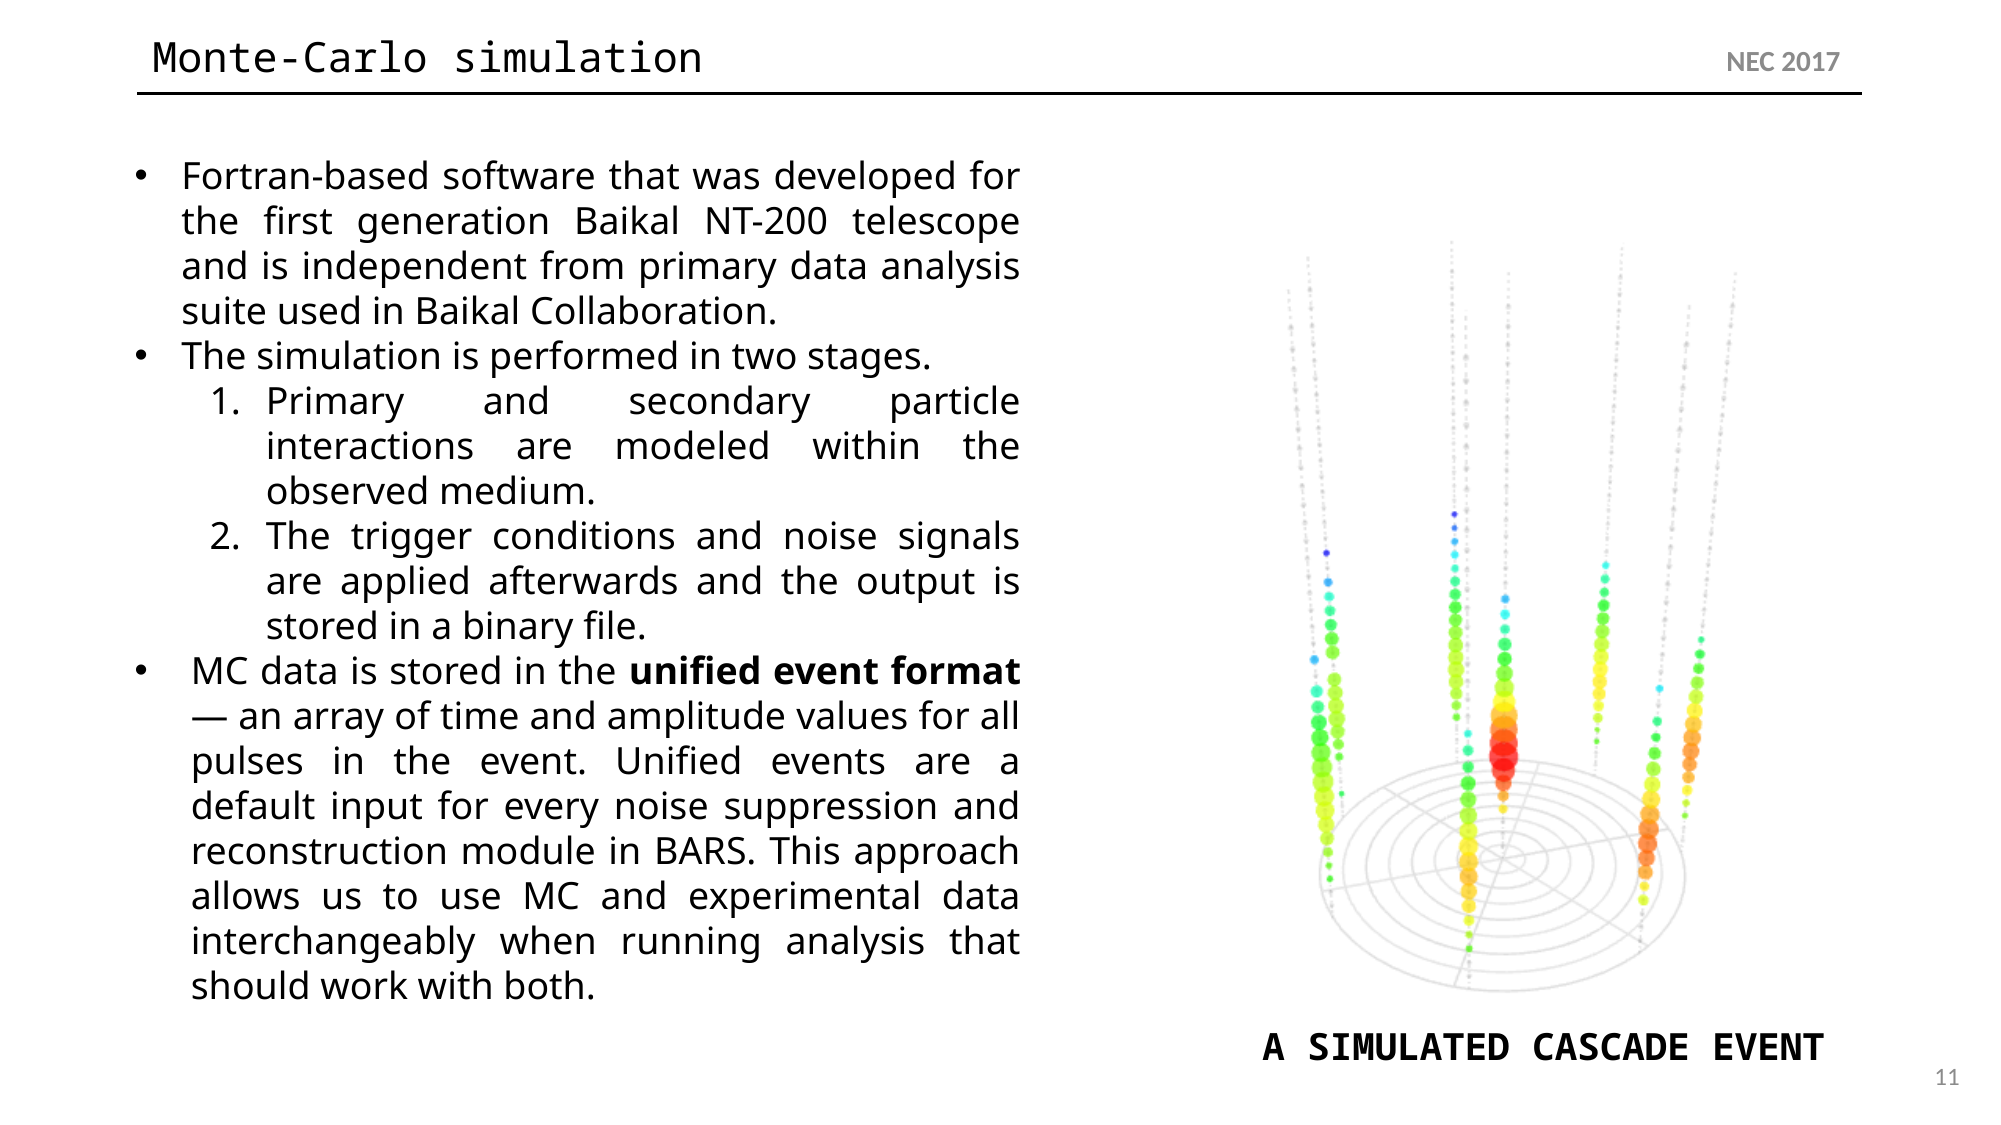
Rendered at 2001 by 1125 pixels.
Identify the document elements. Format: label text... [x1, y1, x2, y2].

text_box Fortran-based software that was developed for the first generation Baikal NT-200 telescope and is independent from primary data analysis suite used in Baikal Collaboration. The simulation is performed in two stages. Primary and secondary particle interactions are modeled within the observed medium. The trigger conditions and noise signals are applied afterwards and the output is stored in a binary file. MC data is stored in the unified event format — an array of time and amplitude values for all pulses in the event. Unified events are a default input for every noise suppression and reconstruction module in BARS. This approach allows us to use MC and experimental data interchangeably when running analysis that should work with both. [119, 144, 1037, 1014]
title Monte-Carlo simulation [137, 25, 1685, 94]
picture [1114, 138, 1897, 1076]
slide_number 11 [1896, 1045, 1975, 1106]
footer NEC 2017 [1704, 25, 1863, 94]
